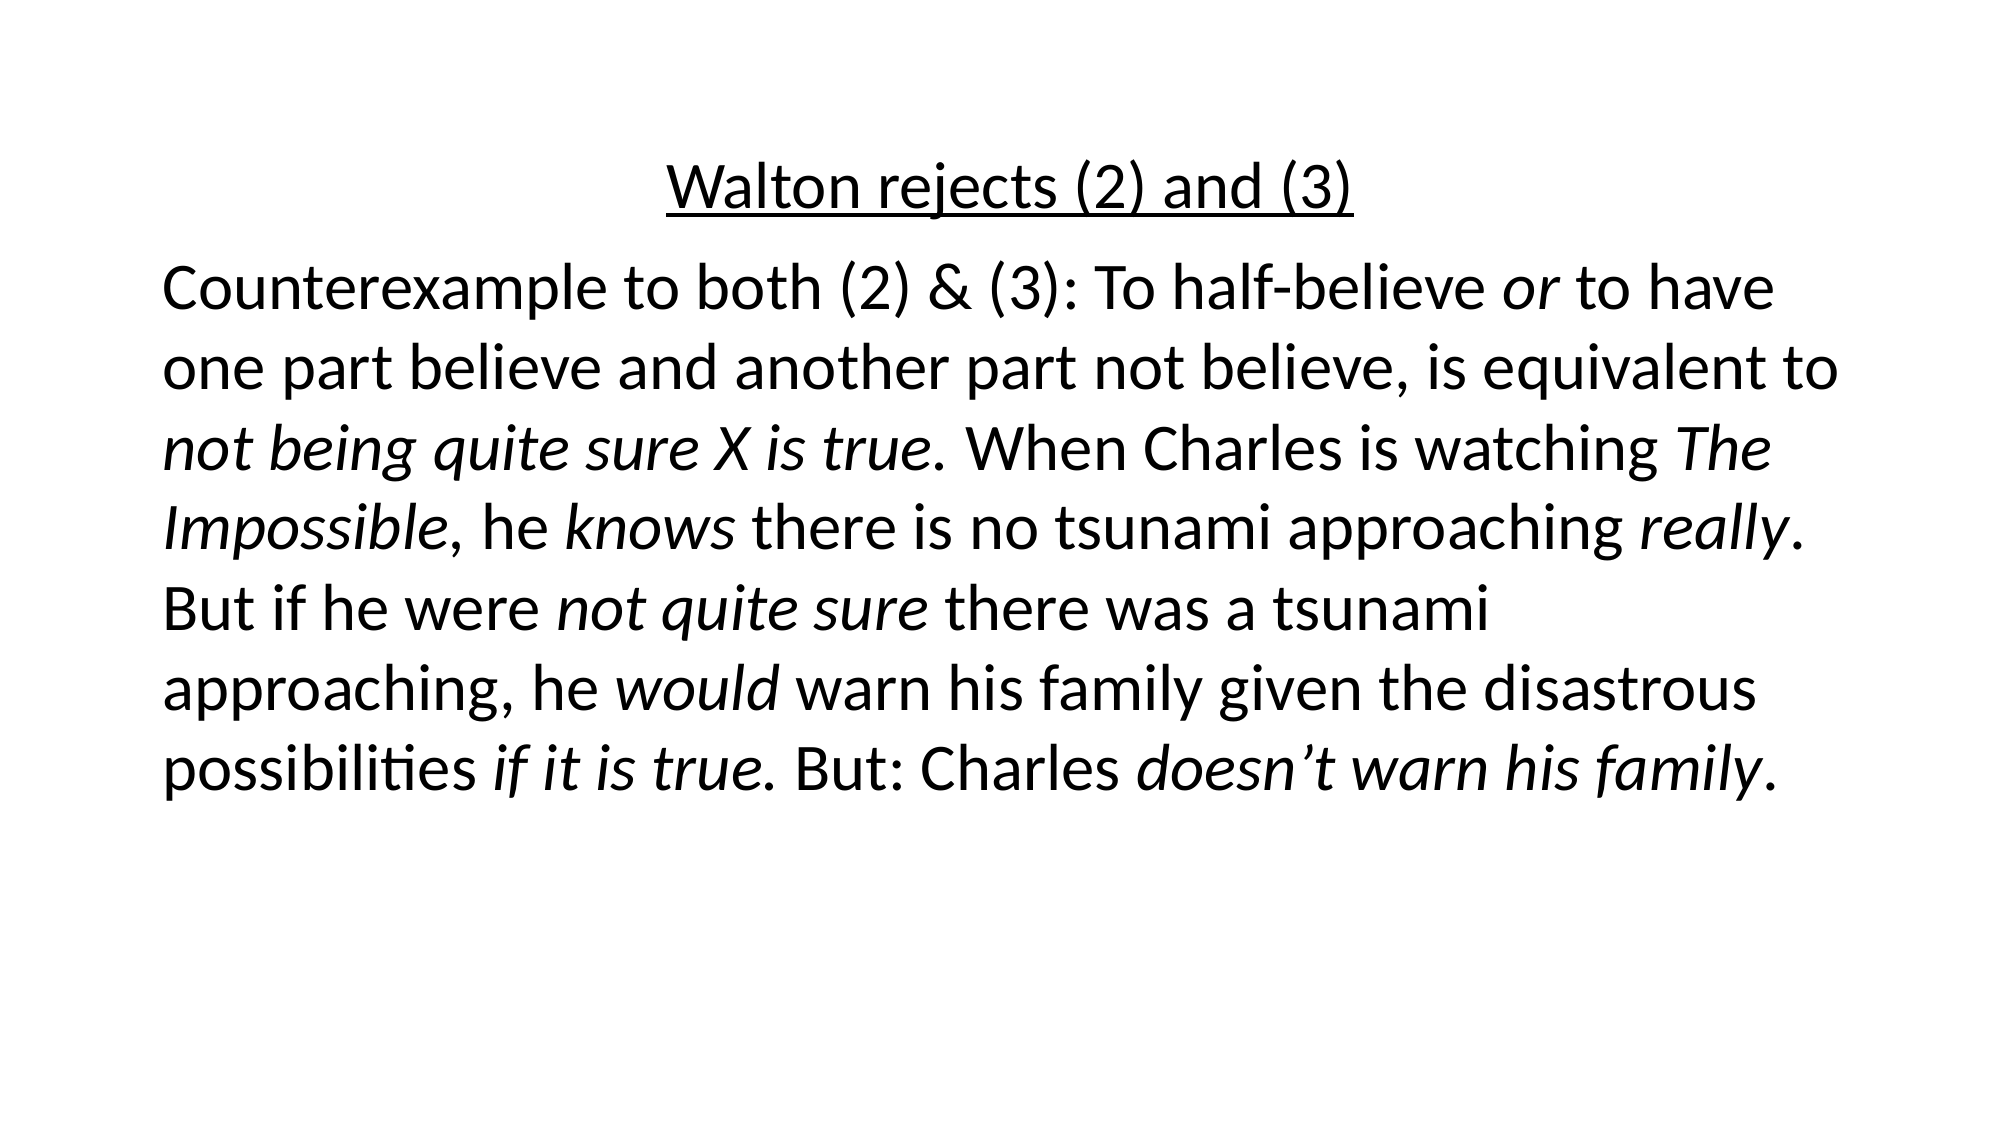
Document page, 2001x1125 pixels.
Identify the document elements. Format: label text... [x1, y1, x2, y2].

list Walton rejects (2) and (3) Counterexample to both (2) & (3): To half-believe or to have one part believe and another part not believe, is equivalent to not being quite sure X is true. When Charles is watching The Impossible, he knows there is no tsunami approaching really. But if he were not quite sure there was a tsunami approaching, he would warn his family given the disastrous possibilities if it is true. But: Charles doesn’t warn his family. [147, 134, 1873, 840]
